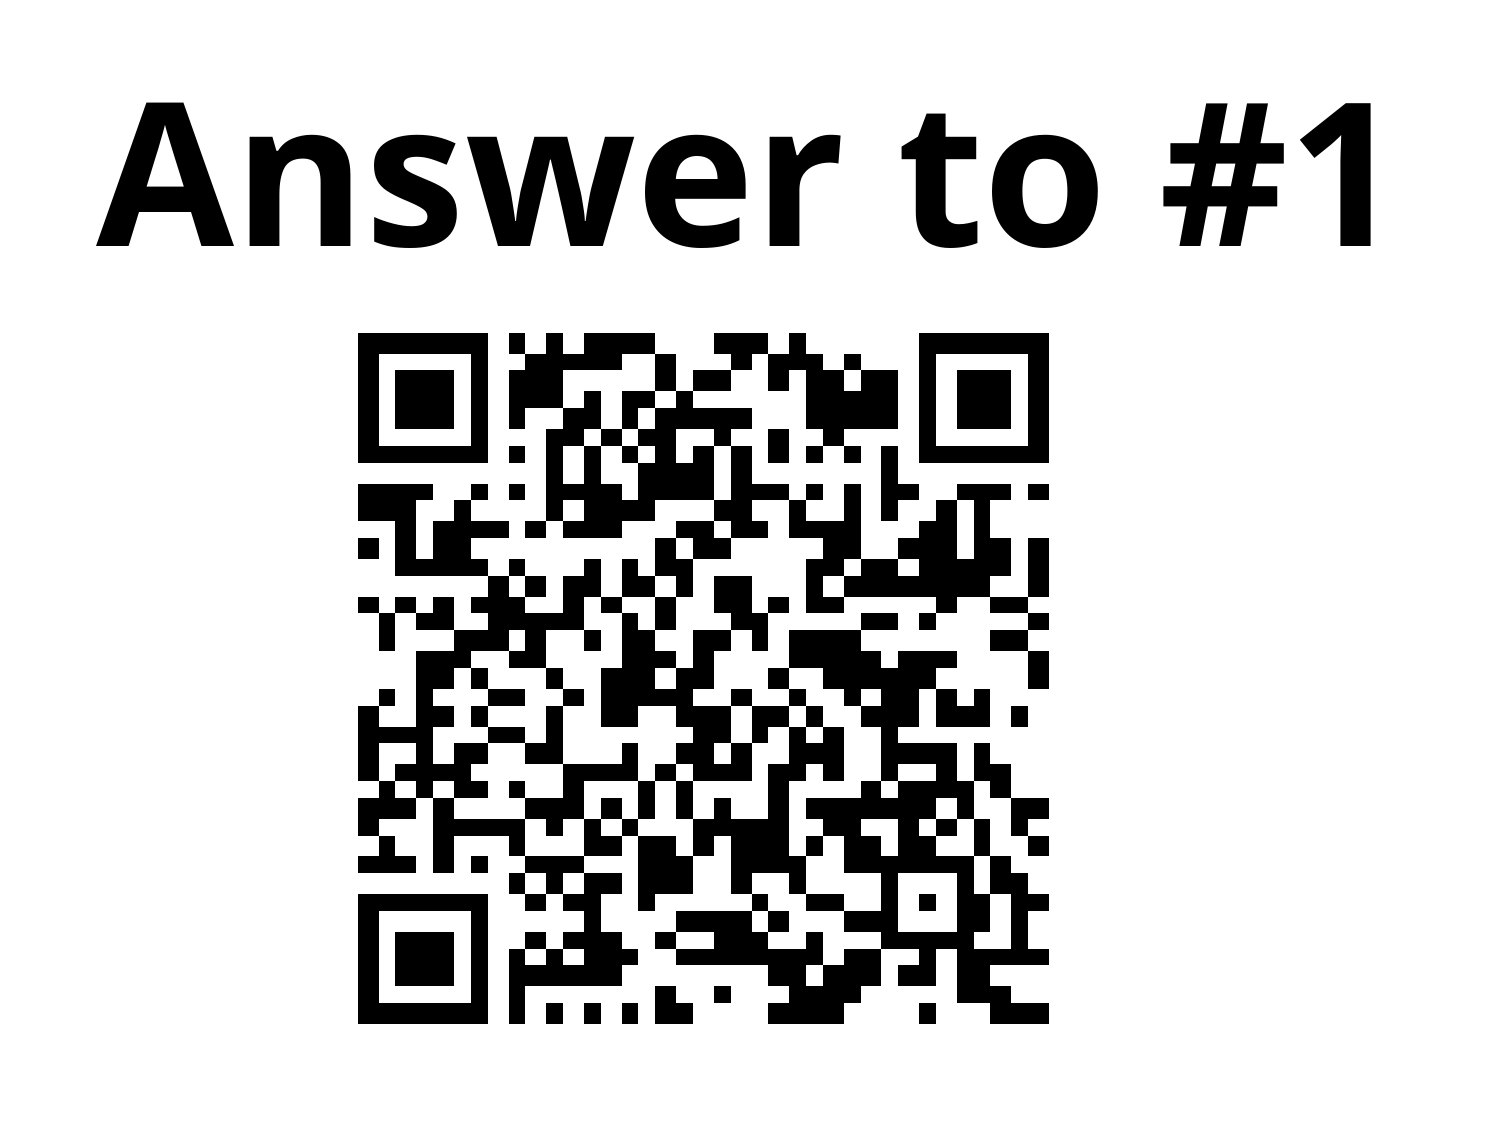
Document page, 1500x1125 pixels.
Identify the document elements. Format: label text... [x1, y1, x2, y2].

picture [287, 262, 1126, 1101]
title Answer to #1 [75, 45, 1425, 288]
